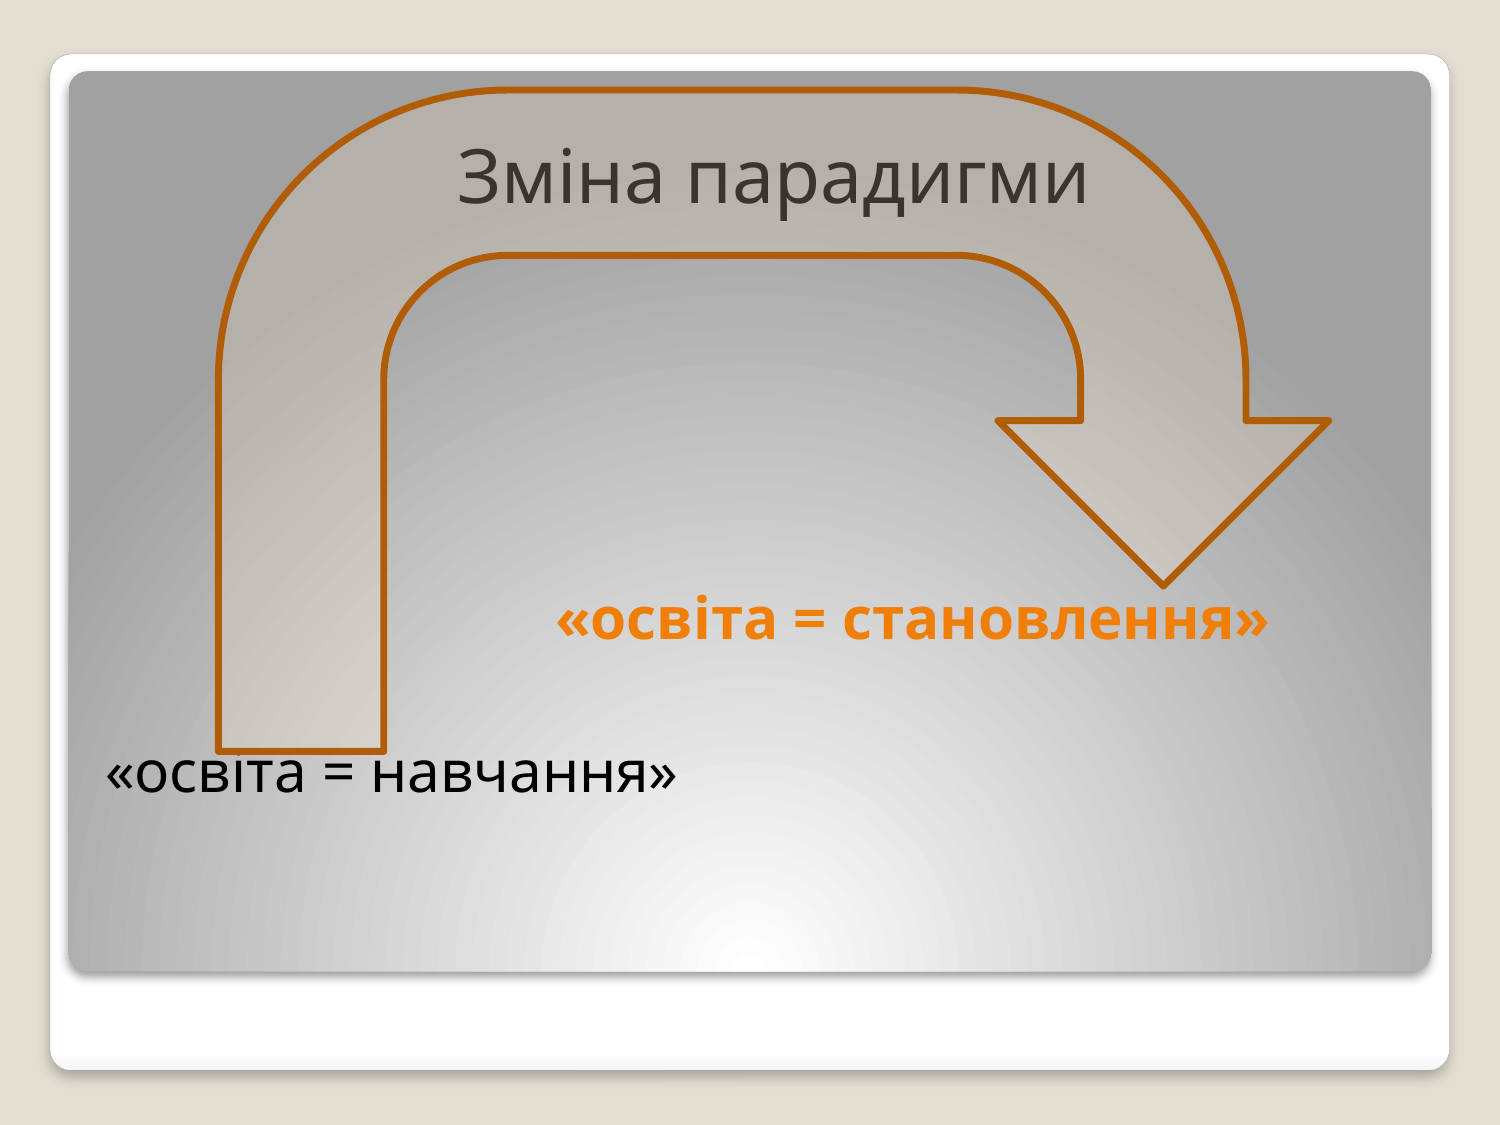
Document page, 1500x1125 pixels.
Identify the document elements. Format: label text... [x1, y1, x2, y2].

text_box [214, 86, 1333, 755]
list Зміна парадигми «освіта = становлення» «освіта = навчання» [75, 113, 1459, 1005]
